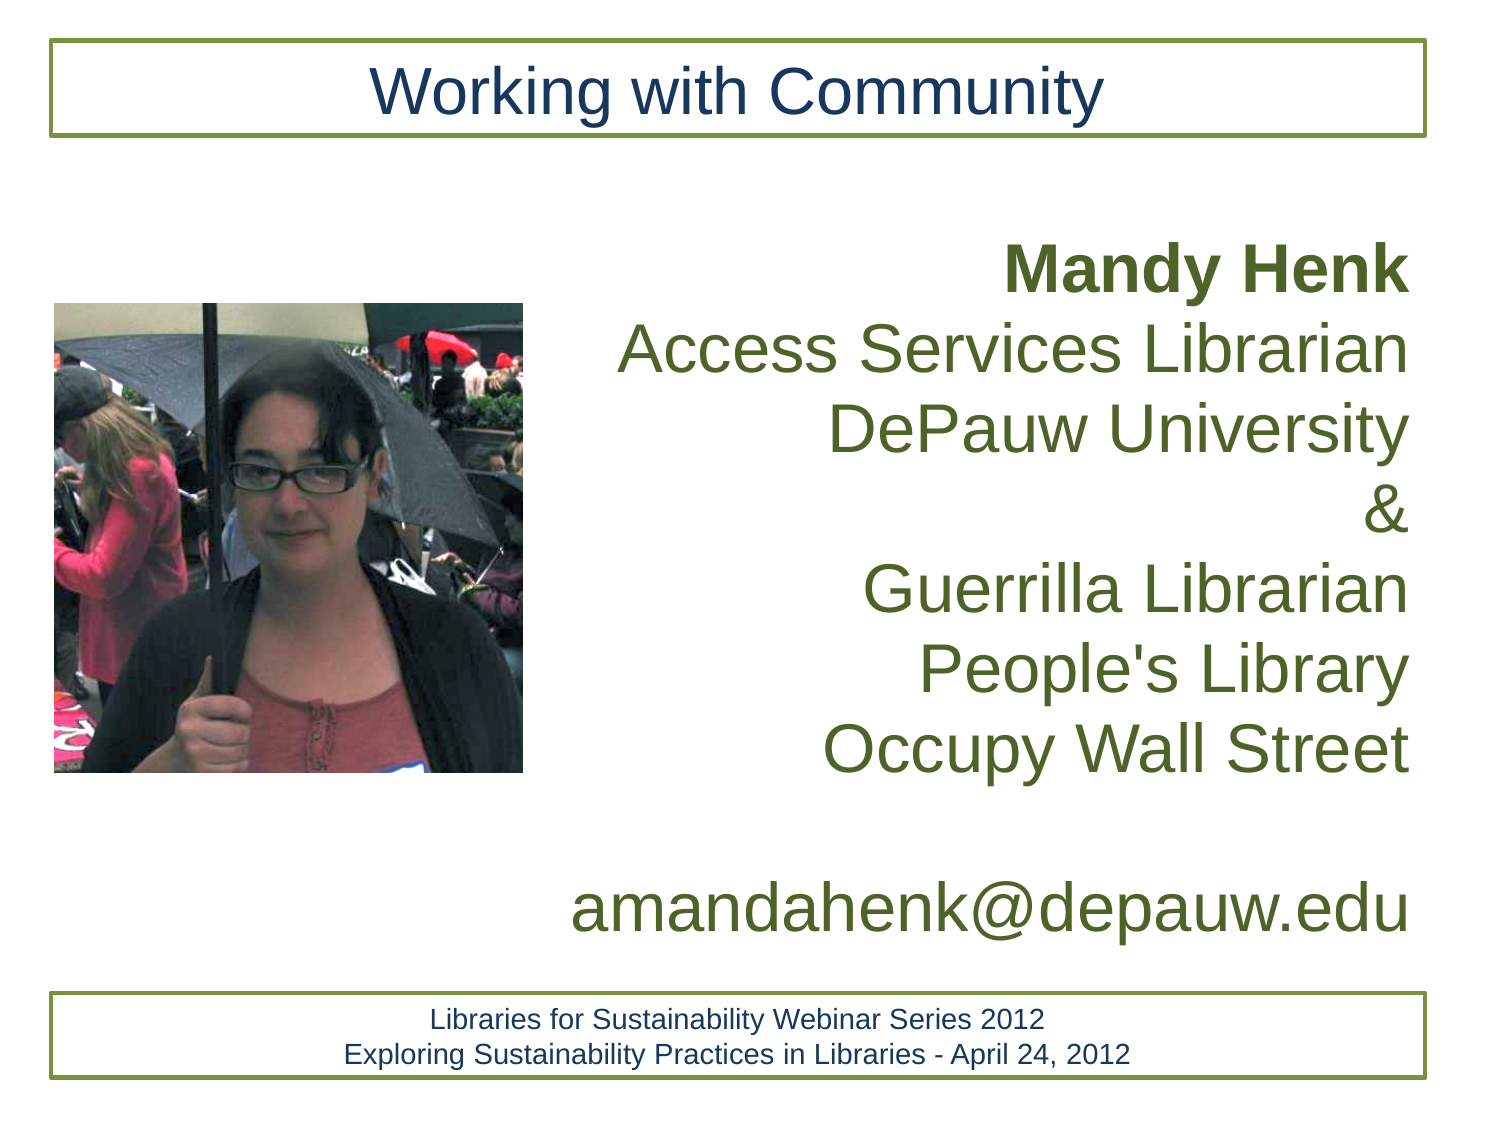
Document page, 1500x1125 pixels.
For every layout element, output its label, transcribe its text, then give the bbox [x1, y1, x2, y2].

text_box Libraries for Sustainability Webinar Series 2012 Exploring Sustainability Practices in Libraries - April 24, 2012 [50, 993, 1425, 1078]
text_box Working with Community [50, 40, 1425, 136]
picture [53, 303, 523, 773]
subtitle Mandy Henk Access Services Librarian DePauw University & Guerrilla Librarian People's Library Occupy Wall Street amandahenk@depauw.edu [552, 163, 1426, 971]
